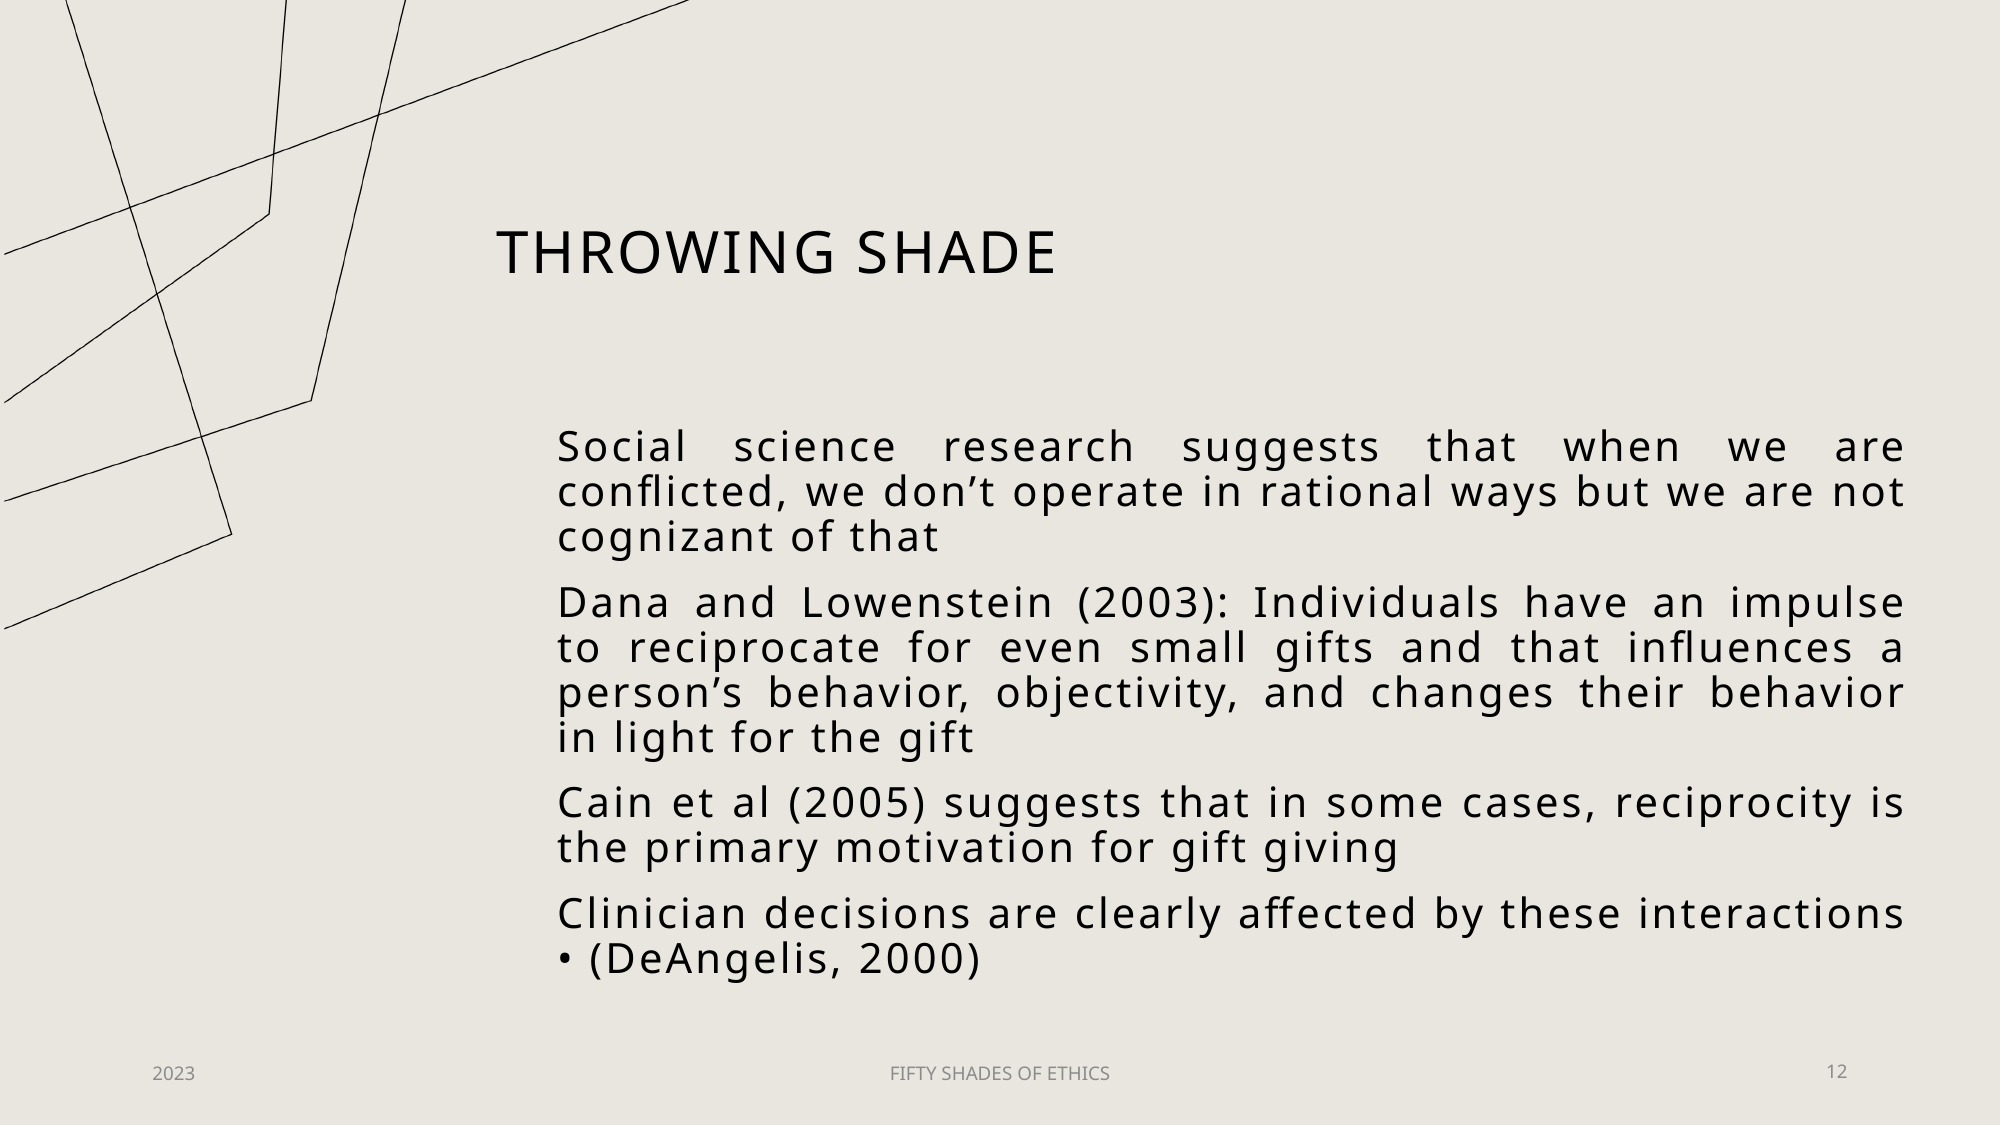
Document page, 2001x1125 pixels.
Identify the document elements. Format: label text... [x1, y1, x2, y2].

slide_number 2023 [137, 1042, 588, 1103]
slide_number 12 [1412, 1042, 1863, 1103]
footer FIFTY SHADES OF ETHICS [662, 1042, 1338, 1103]
list Social science research suggests that when we are conflicted, we don’t operate in rational ways but we are not cognizant of that Dana and Lowenstein (2003): Individuals have an impulse to reciprocate for even small gifts and that influences a person’s behavior, objectivity, and changes their behavior in light for the gift Cain et al (2005) suggests that in some cases, reciprocity is the primary motivation for gift giving Clinician decisions are clearly affected by these interactions • (DeAngelis, 2000) [542, 321, 1924, 991]
title Throwing Shade [481, 146, 1863, 364]
picture [4, 0, 721, 642]
